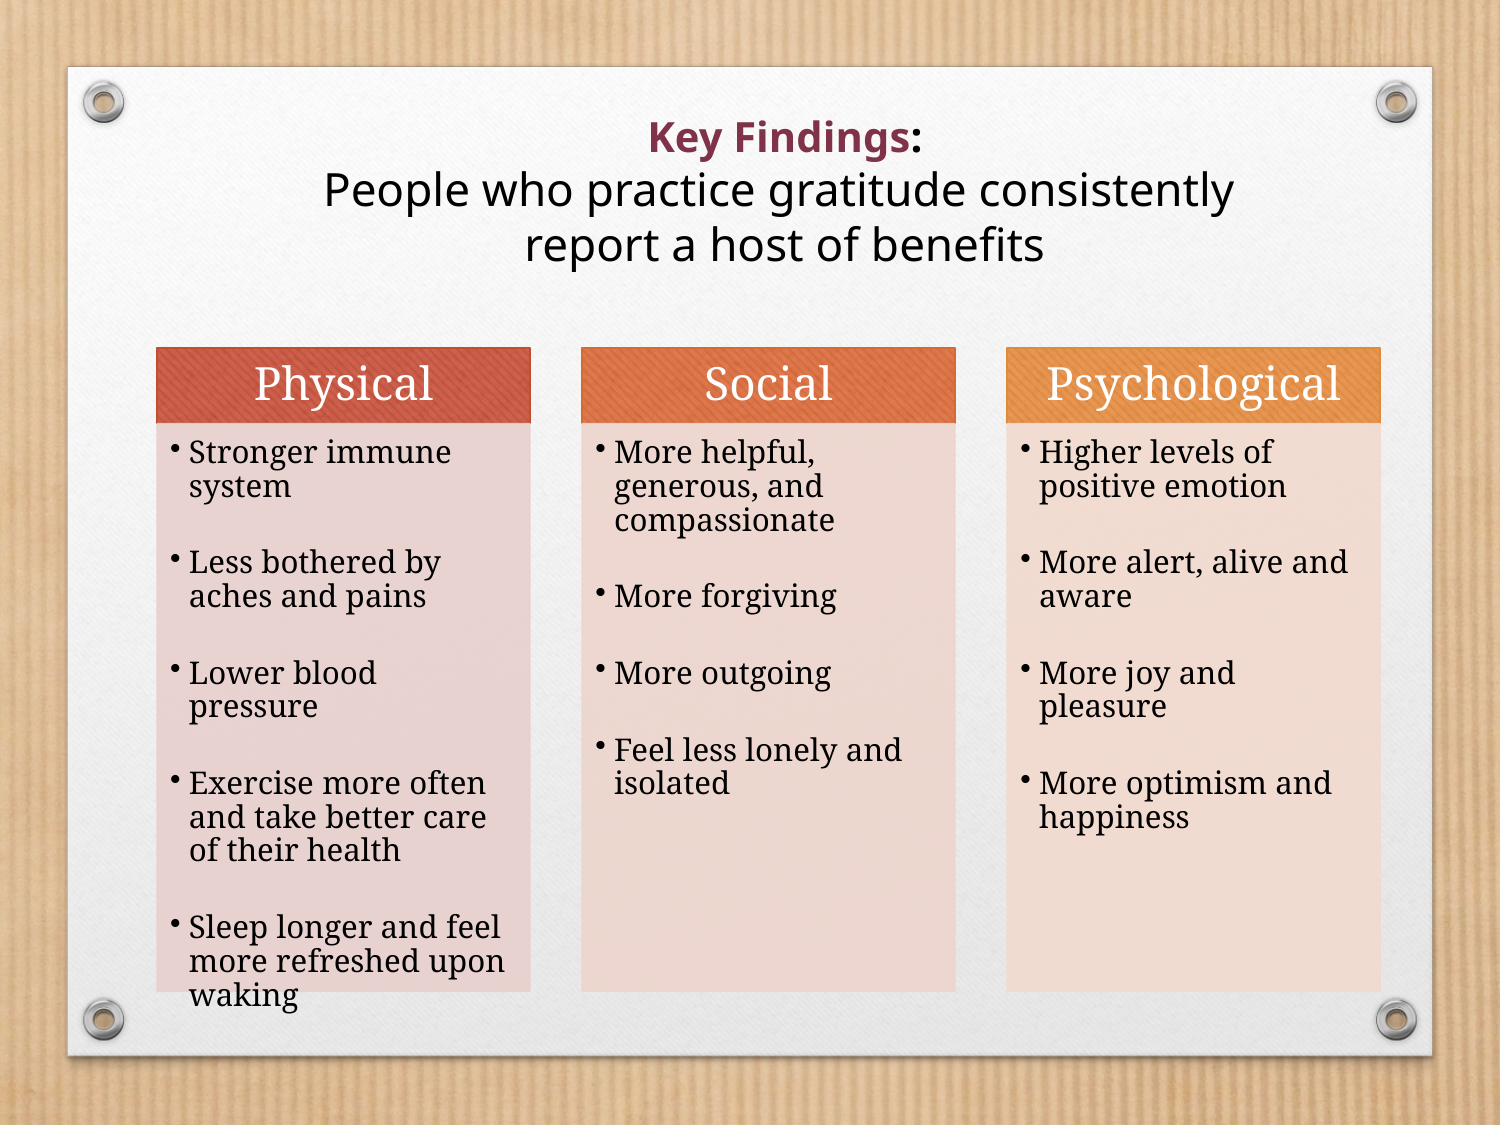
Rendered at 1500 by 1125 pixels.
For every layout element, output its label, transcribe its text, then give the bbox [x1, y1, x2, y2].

picture [0, 0, 1500, 1125]
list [156, 339, 1381, 1000]
text_box Key Findings: People who practice gratitude consistently report a host of benefits [189, 103, 1381, 278]
